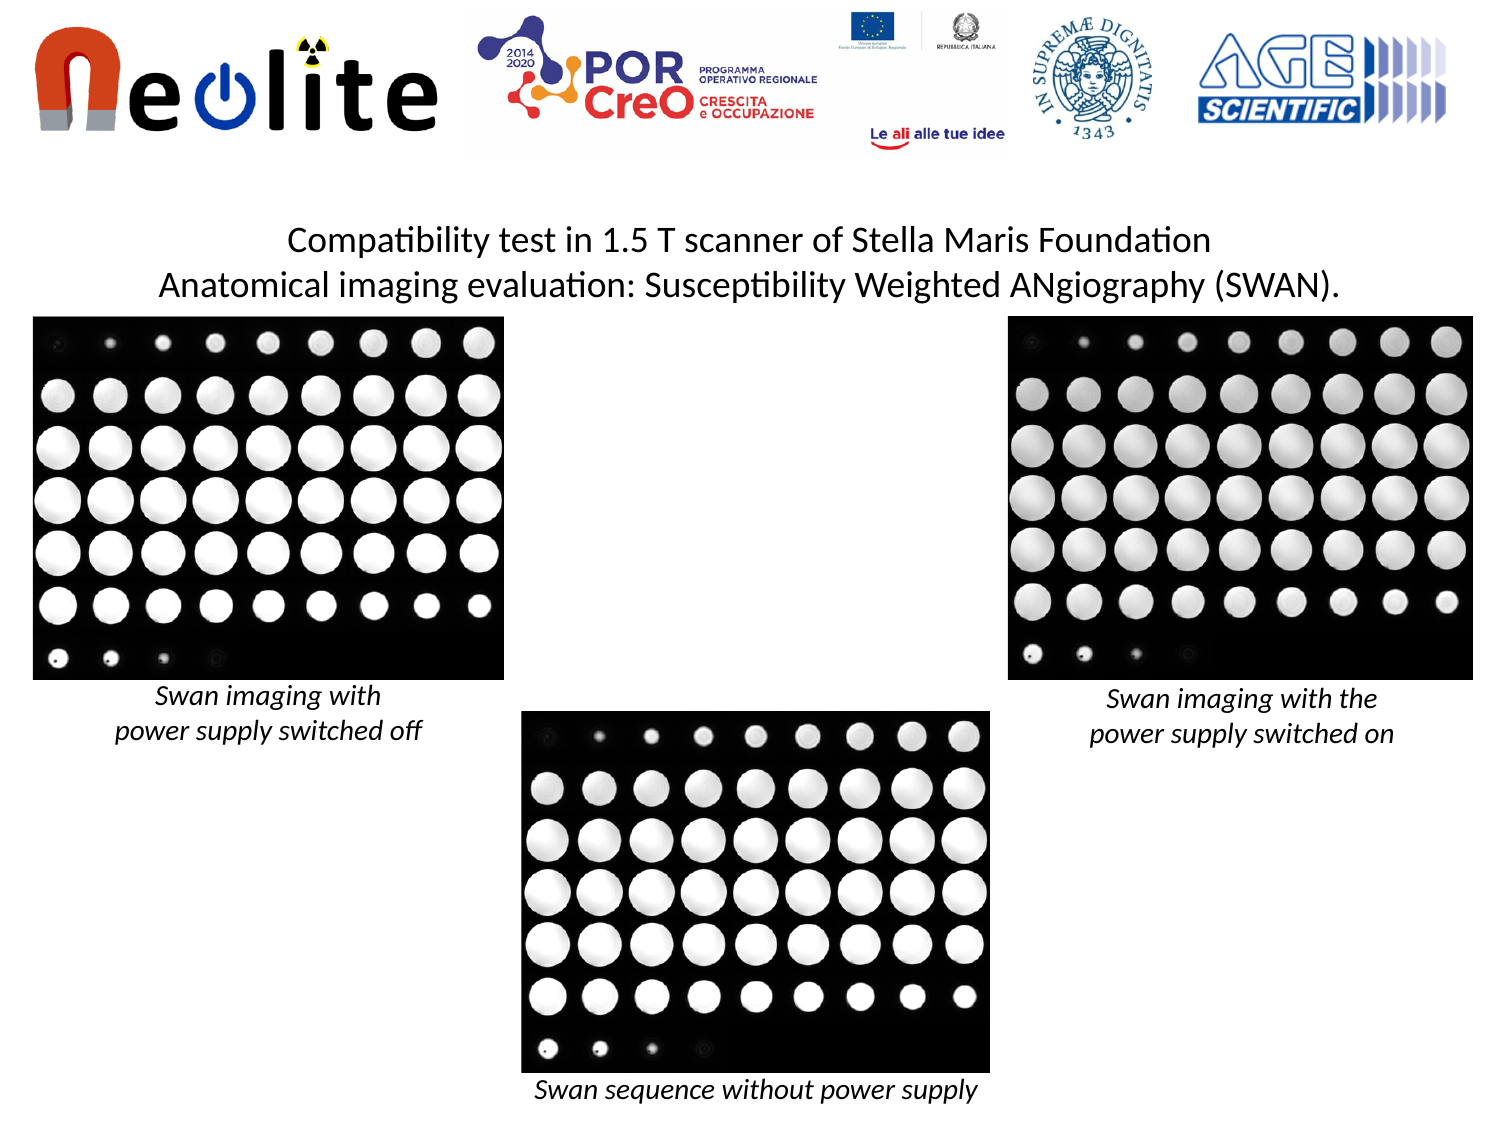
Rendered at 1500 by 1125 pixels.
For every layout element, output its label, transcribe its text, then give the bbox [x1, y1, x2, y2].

picture [521, 710, 991, 1073]
picture [1007, 316, 1474, 680]
picture [466, 5, 1011, 158]
picture [23, 17, 446, 141]
text_box Swan imaging with the power supply switched on [1065, 688, 1420, 757]
text_box Compatibility test in 1.5 T scanner of Stella Maris Foundation Anatomical imaging evaluation: Susceptibility Weighted ANgiography (SWAN). [5, 208, 1495, 313]
text_box Swan imaging with power supply switched off [91, 688, 446, 754]
picture [32, 316, 505, 680]
picture [1033, 17, 1152, 139]
text_box Swan sequence without power supply [515, 1062, 997, 1113]
picture [1198, 17, 1447, 140]
